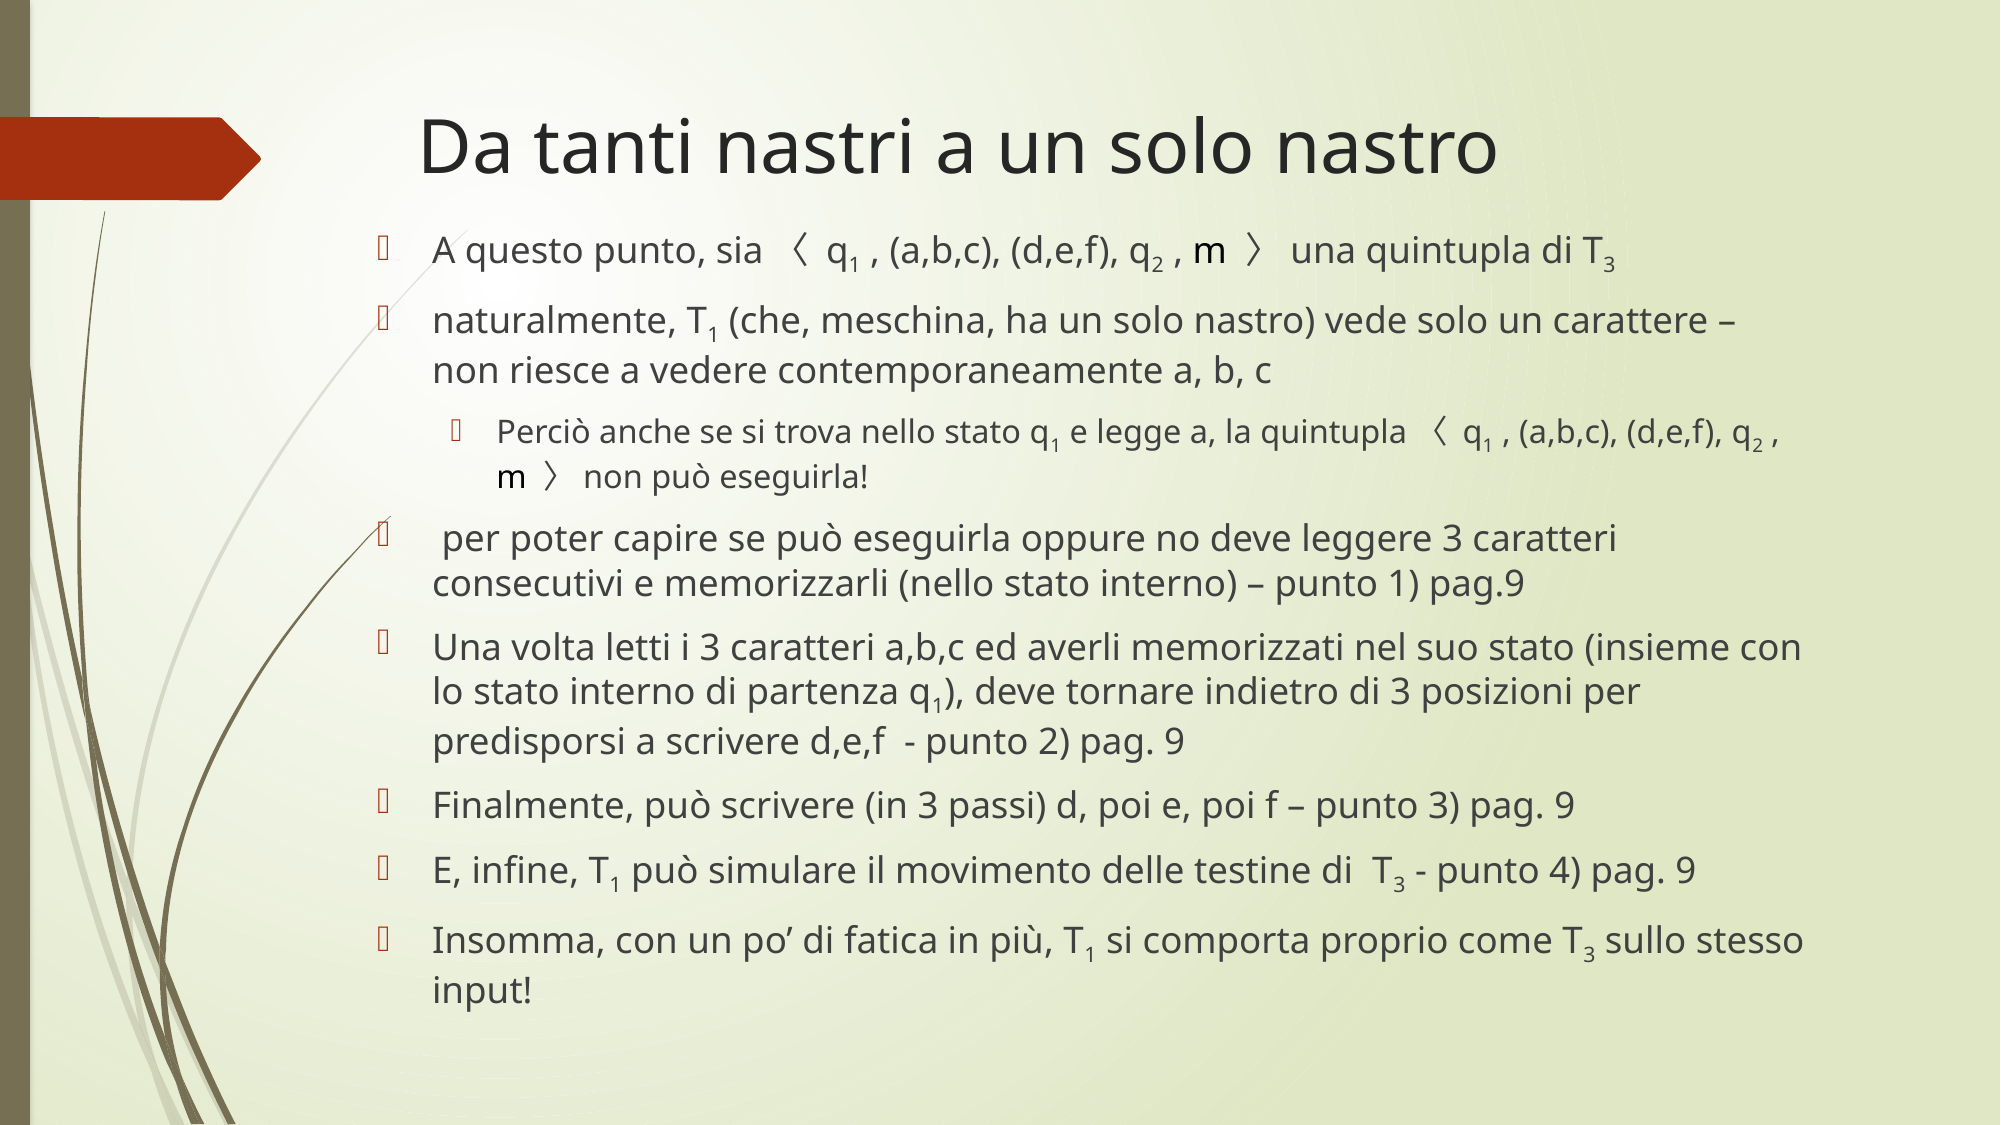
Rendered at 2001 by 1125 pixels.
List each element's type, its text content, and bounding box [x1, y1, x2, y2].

list A questo punto, sia〈 q1 , (a,b,c), (d,e,f), q2 , m 〉una quintupla di T3 naturalmente, T1 (che, meschina, ha un solo nastro) vede solo un carattere – non riesce a vedere contemporaneamente a, b, c Perciò anche se si trova nello stato q1 e legge a, la quintupla〈 q1 , (a,b,c), (d,e,f), q2 , m 〉non può eseguirla! per poter capire se può eseguirla oppure no deve leggere 3 caratteri consecutivi e memorizzarli (nello stato interno) – punto 1) pag.9 Una volta letti i 3 caratteri a,b,c ed averli memorizzati nel suo stato (insieme con lo stato interno di partenza q1), deve tornare indietro di 3 posizioni per predisporsi a scrivere d,e,f - punto 2) pag. 9 Finalmente, può scrivere (in 3 passi) d, poi e, poi f – punto 3) pag. 9 E, infine, T1 può simulare il movimento delle testine di T3 - punto 4) pag. 9 Insomma, con un po’ di fatica in più, T1 si comporta proprio come T3 sullo stesso input! [362, 218, 1825, 1026]
title Da tanti nastri a un solo nastro [402, 91, 1865, 234]
